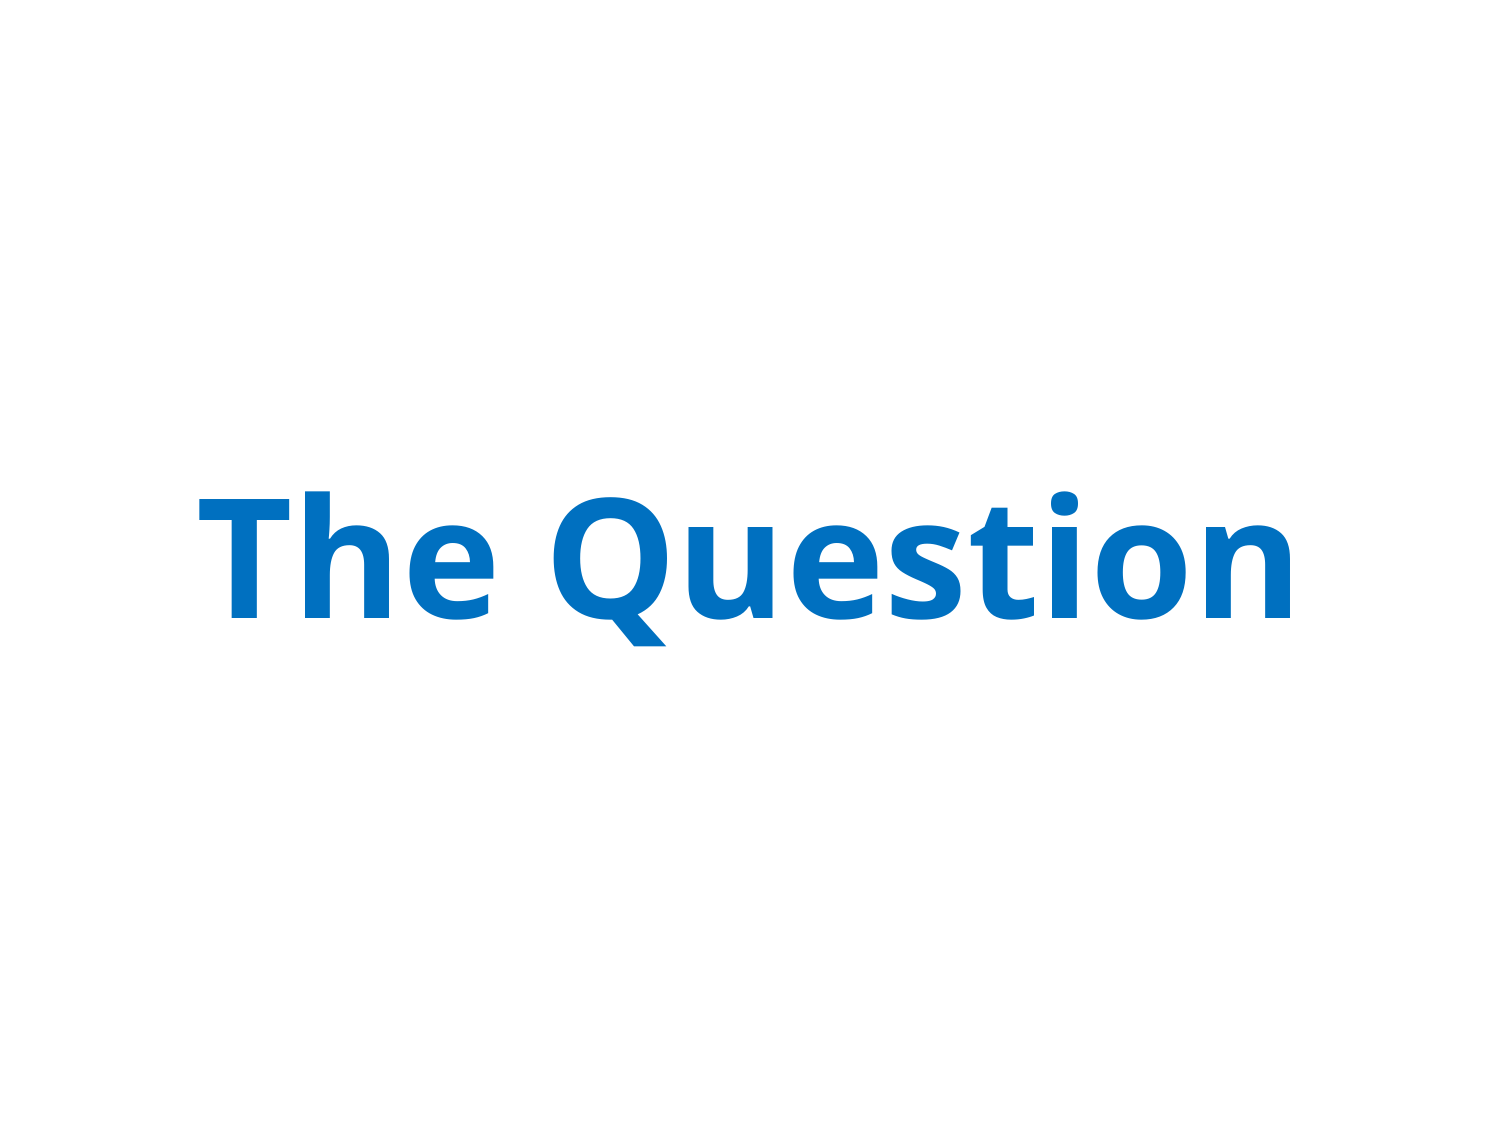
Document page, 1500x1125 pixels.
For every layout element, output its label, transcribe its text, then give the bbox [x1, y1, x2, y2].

list The Question [75, 444, 1425, 721]
